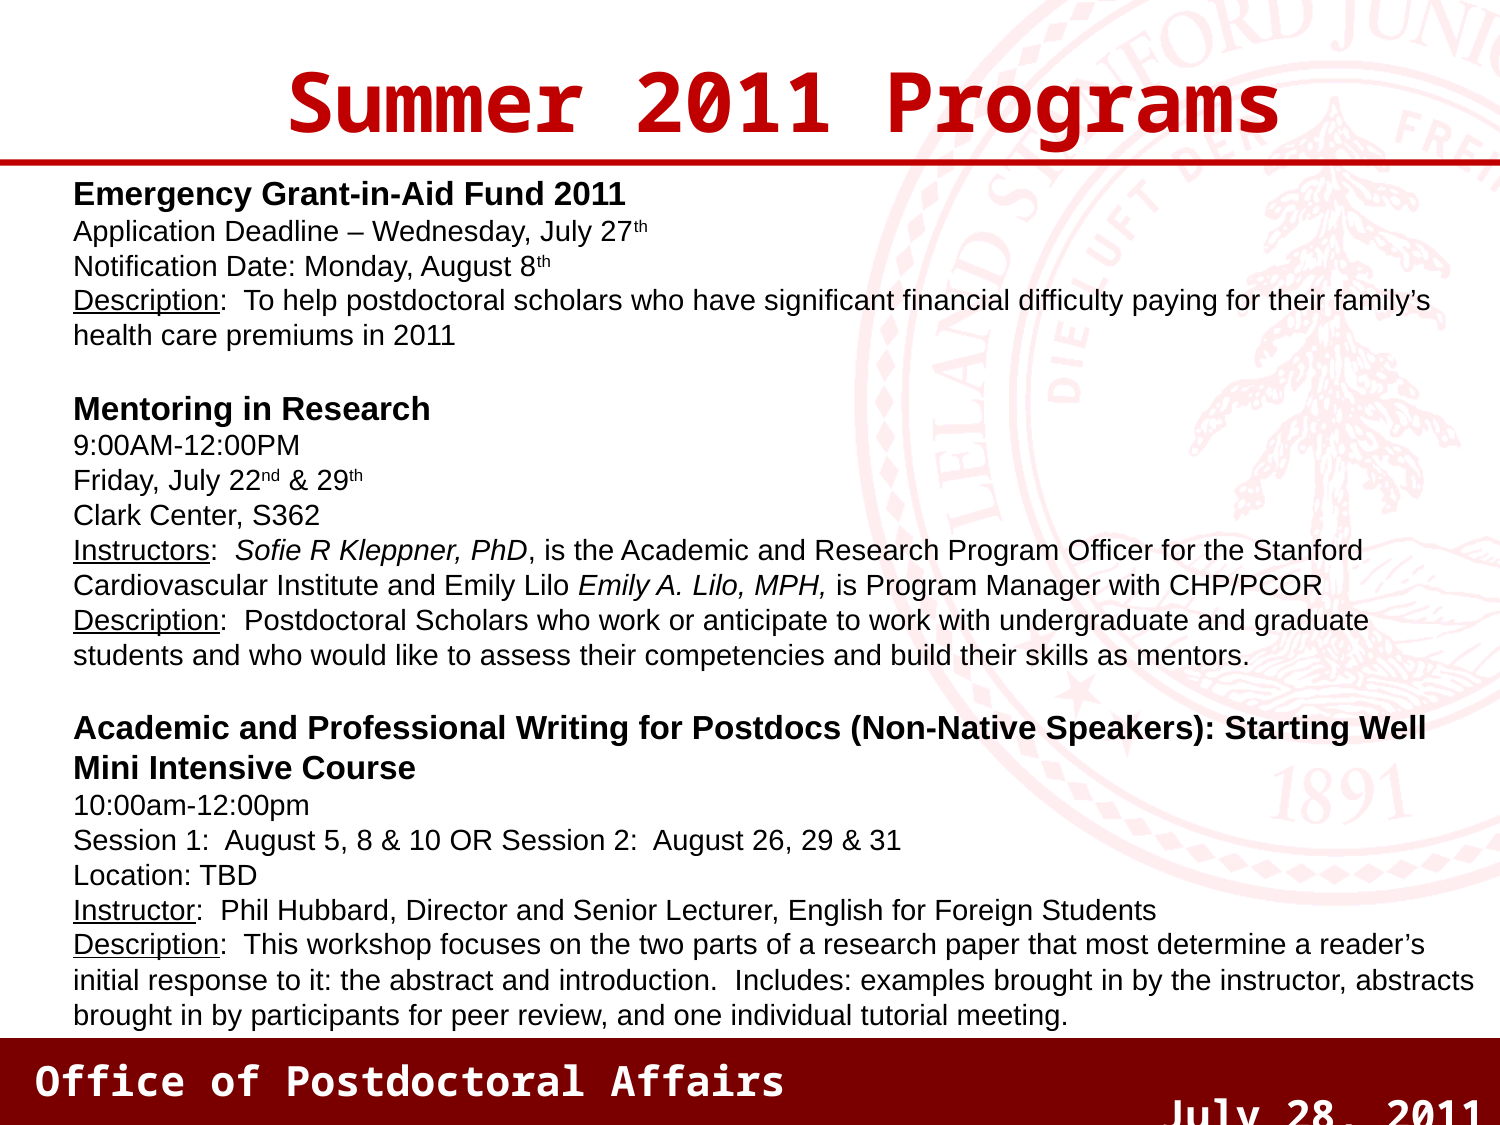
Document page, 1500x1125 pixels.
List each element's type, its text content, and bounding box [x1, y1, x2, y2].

title Summer 2011 Programs [20, 31, 1470, 157]
text_box Emergency Grant-in-Aid Fund 2011 Application Deadline – Wednesday, July 27th Notification Date: Monday, August 8th Description: To help postdoctoral scholars who have significant financial difficulty paying for their family’s health care premiums in 2011 Mentoring in Research 9:00AM-12:00PM Friday, July 22nd & 29th Clark Center, S362 Instructors: Sofie R Kleppner, PhD, is the Academic and Research Program Officer for the Stanford Cardiovascular Institute and Emily Lilo Emily A. Lilo, MPH, is Program Manager with CHP/PCOR Description: Postdoctoral Scholars who work or anticipate to work with undergraduate and graduate students and who would like to assess their competencies and build their skills as mentors. Academic and Professional Writing for Postdocs (Non-Native Speakers): Starting Well Mini Intensive Course 10:00am-12:00pm Session 1: August 5, 8 & 10 OR Session 2: August 26, 29 & 31 Location: TBD Instructor: Phil Hubbard, Director and Senior Lecturer, English for Foreign Students Description: This workshop focuses on the two parts of a research paper that most determine a reader’s initial response to it: the abstract and introduction. Includes: examples brought in by the instructor, abstracts brought in by participants for peer review, and one individual tutorial meeting. [58, 164, 1500, 1039]
